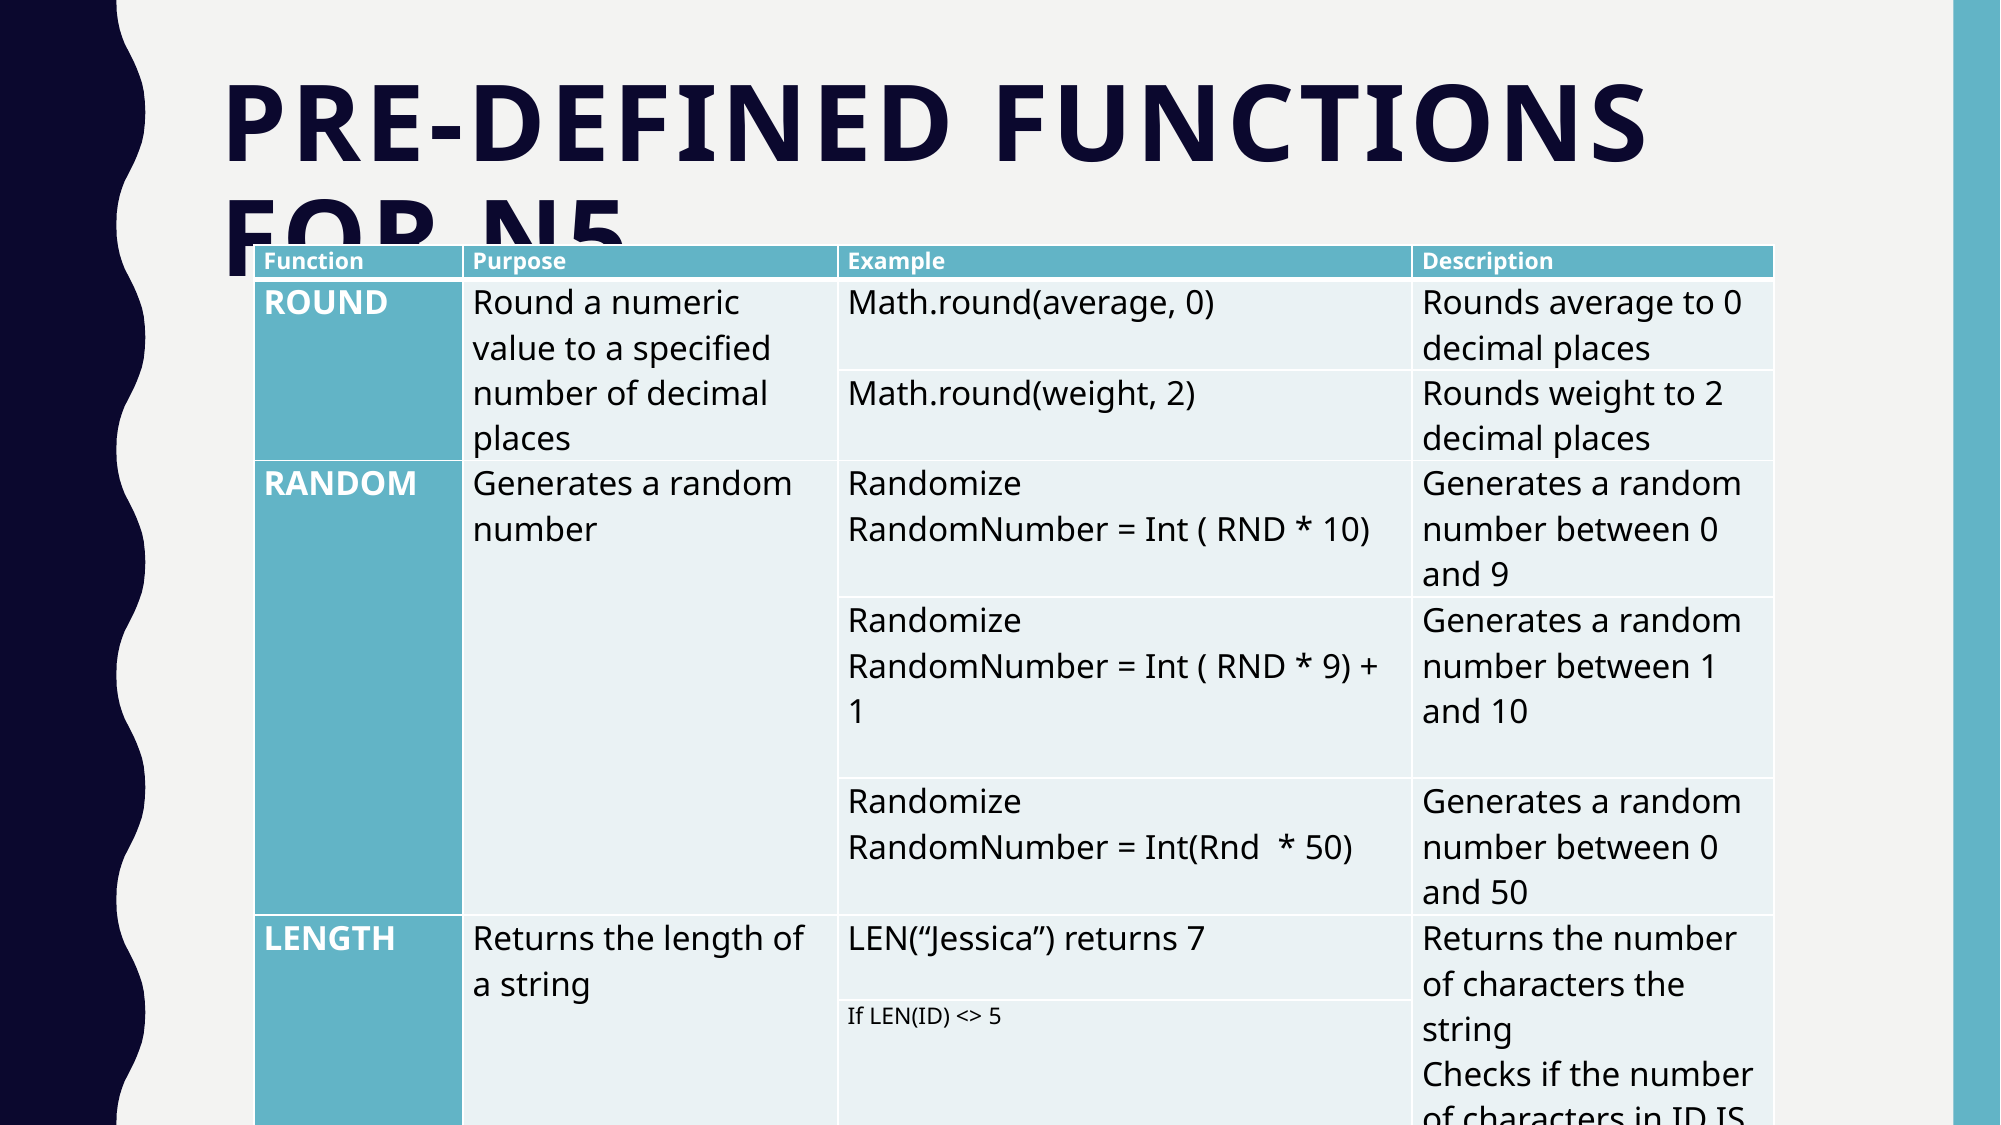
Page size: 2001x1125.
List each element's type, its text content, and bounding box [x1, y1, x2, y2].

table_cell Returns the number of characters the string Checks if the number of characters in ID IS NOT equal to 5 [1413, 916, 1773, 1125]
table_cell LENGTH [255, 916, 462, 1125]
table_cell Round a numeric value to a specified number of decimal places [464, 282, 837, 460]
table_header Example [839, 246, 1411, 277]
table_cell Randomize RandomNumber = Int(Rnd * 50) [839, 779, 1411, 914]
table_header Description [1413, 246, 1773, 277]
table_header Function [255, 246, 462, 277]
table_cell ROUND [255, 282, 462, 460]
table_header Purpose [464, 246, 837, 277]
table_cell Generates a random number [464, 461, 837, 914]
table_cell RANDOM [255, 461, 462, 914]
table_cell Randomize RandomNumber = Int ( RND * 10) [839, 461, 1411, 596]
table_cell Generates a random number between 0 and 9 [1413, 461, 1773, 596]
table_cell Generates a random number between 1 and 10 [1413, 598, 1773, 777]
table_cell LEN(“Jessica”) returns 7 [839, 916, 1411, 999]
table_cell Rounds average to 0 decimal places [1413, 282, 1773, 369]
table_cell Returns the length of a string [464, 916, 837, 1125]
table_cell Math.round(average, 0) [839, 282, 1411, 369]
table_cell Math.round(weight, 2) [839, 371, 1411, 460]
table_cell Generates a random number between 0 and 50 [1413, 779, 1773, 914]
table_cell Rounds weight to 2 decimal places [1413, 371, 1773, 460]
table_cell If LEN(ID) <> 5 [839, 1001, 1411, 1125]
title Pre-Defined Functions for N5 [205, 62, 1875, 308]
table_cell Randomize RandomNumber = Int ( RND * 9) + 1 [839, 598, 1411, 777]
